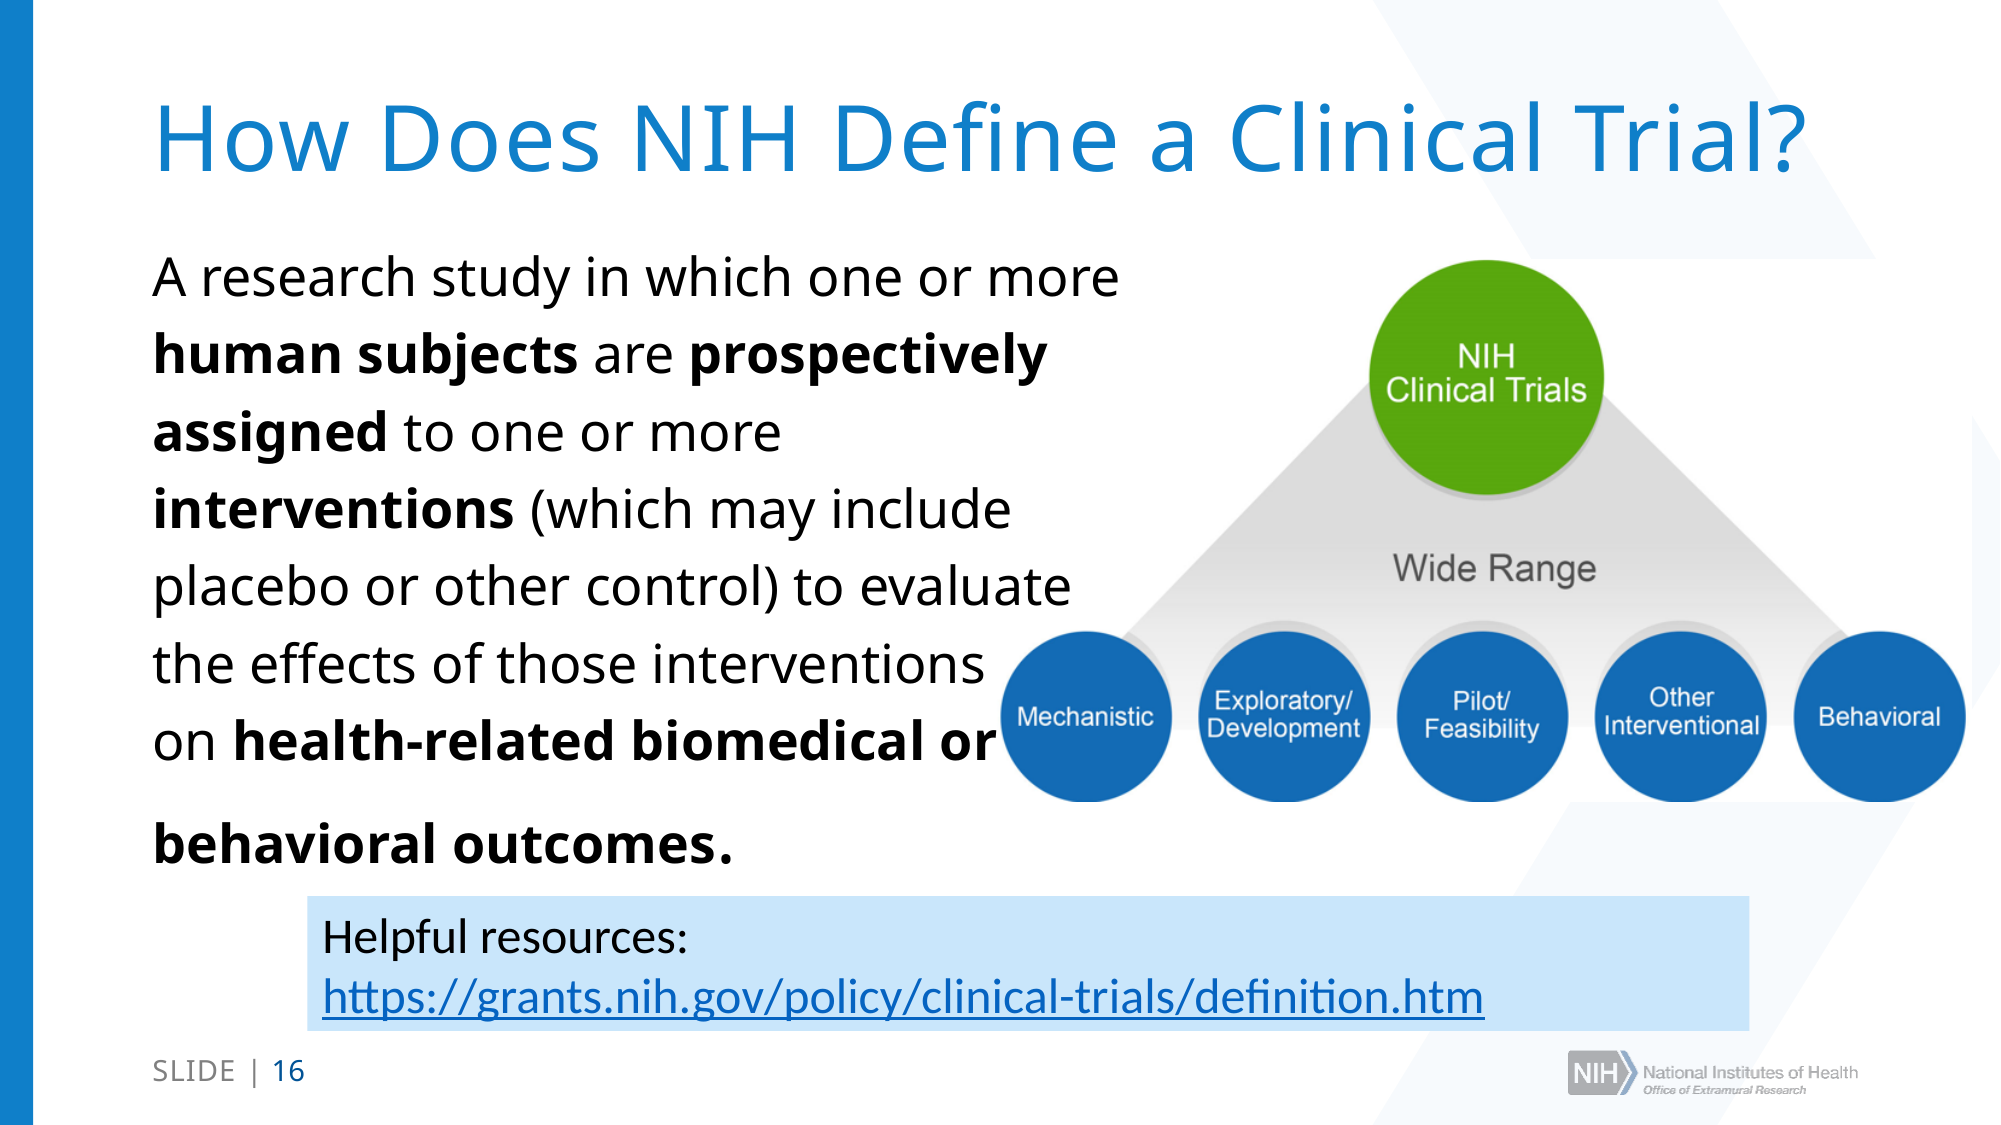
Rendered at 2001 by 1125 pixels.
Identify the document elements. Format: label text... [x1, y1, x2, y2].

list A research study in which one or more human subjects are prospectively assigned to one or more interventions (which may include placebo or other control) to evaluate the effects of those interventions on health-related biomedical or behavioral outcomes. [137, 221, 1165, 897]
title How Does NIH Define a Clinical Trial? [137, 33, 1863, 251]
picture [986, 259, 1972, 802]
picture [1568, 1050, 1863, 1095]
text_box Helpful resources: https://grants.nih.gov/policy/clinical-trials/definition.htm [307, 896, 1750, 1031]
slide_number SLIDE | 16 [137, 1042, 588, 1103]
